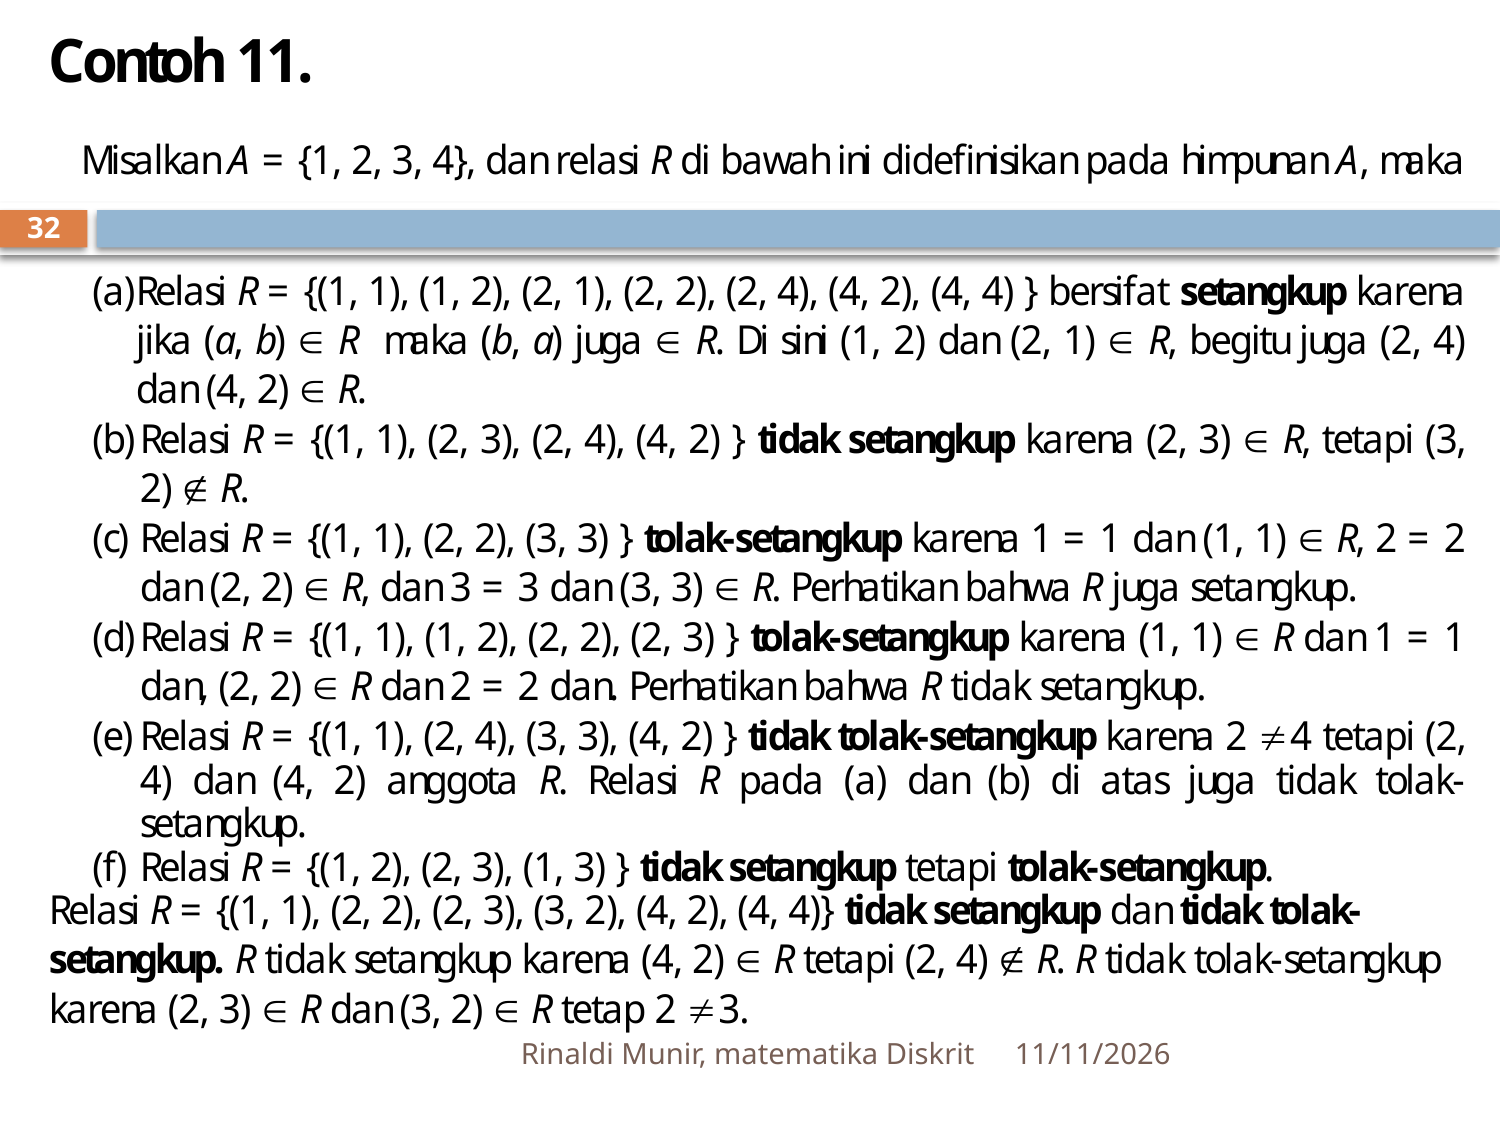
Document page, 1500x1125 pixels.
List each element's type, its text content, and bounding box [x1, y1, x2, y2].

slide_number 32 [0, 208, 43, 249]
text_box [48, 31, 1465, 1051]
footer Rinaldi Munir, matematika Diskrit [99, 1059, 990, 1085]
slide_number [999, 1059, 1438, 1085]
